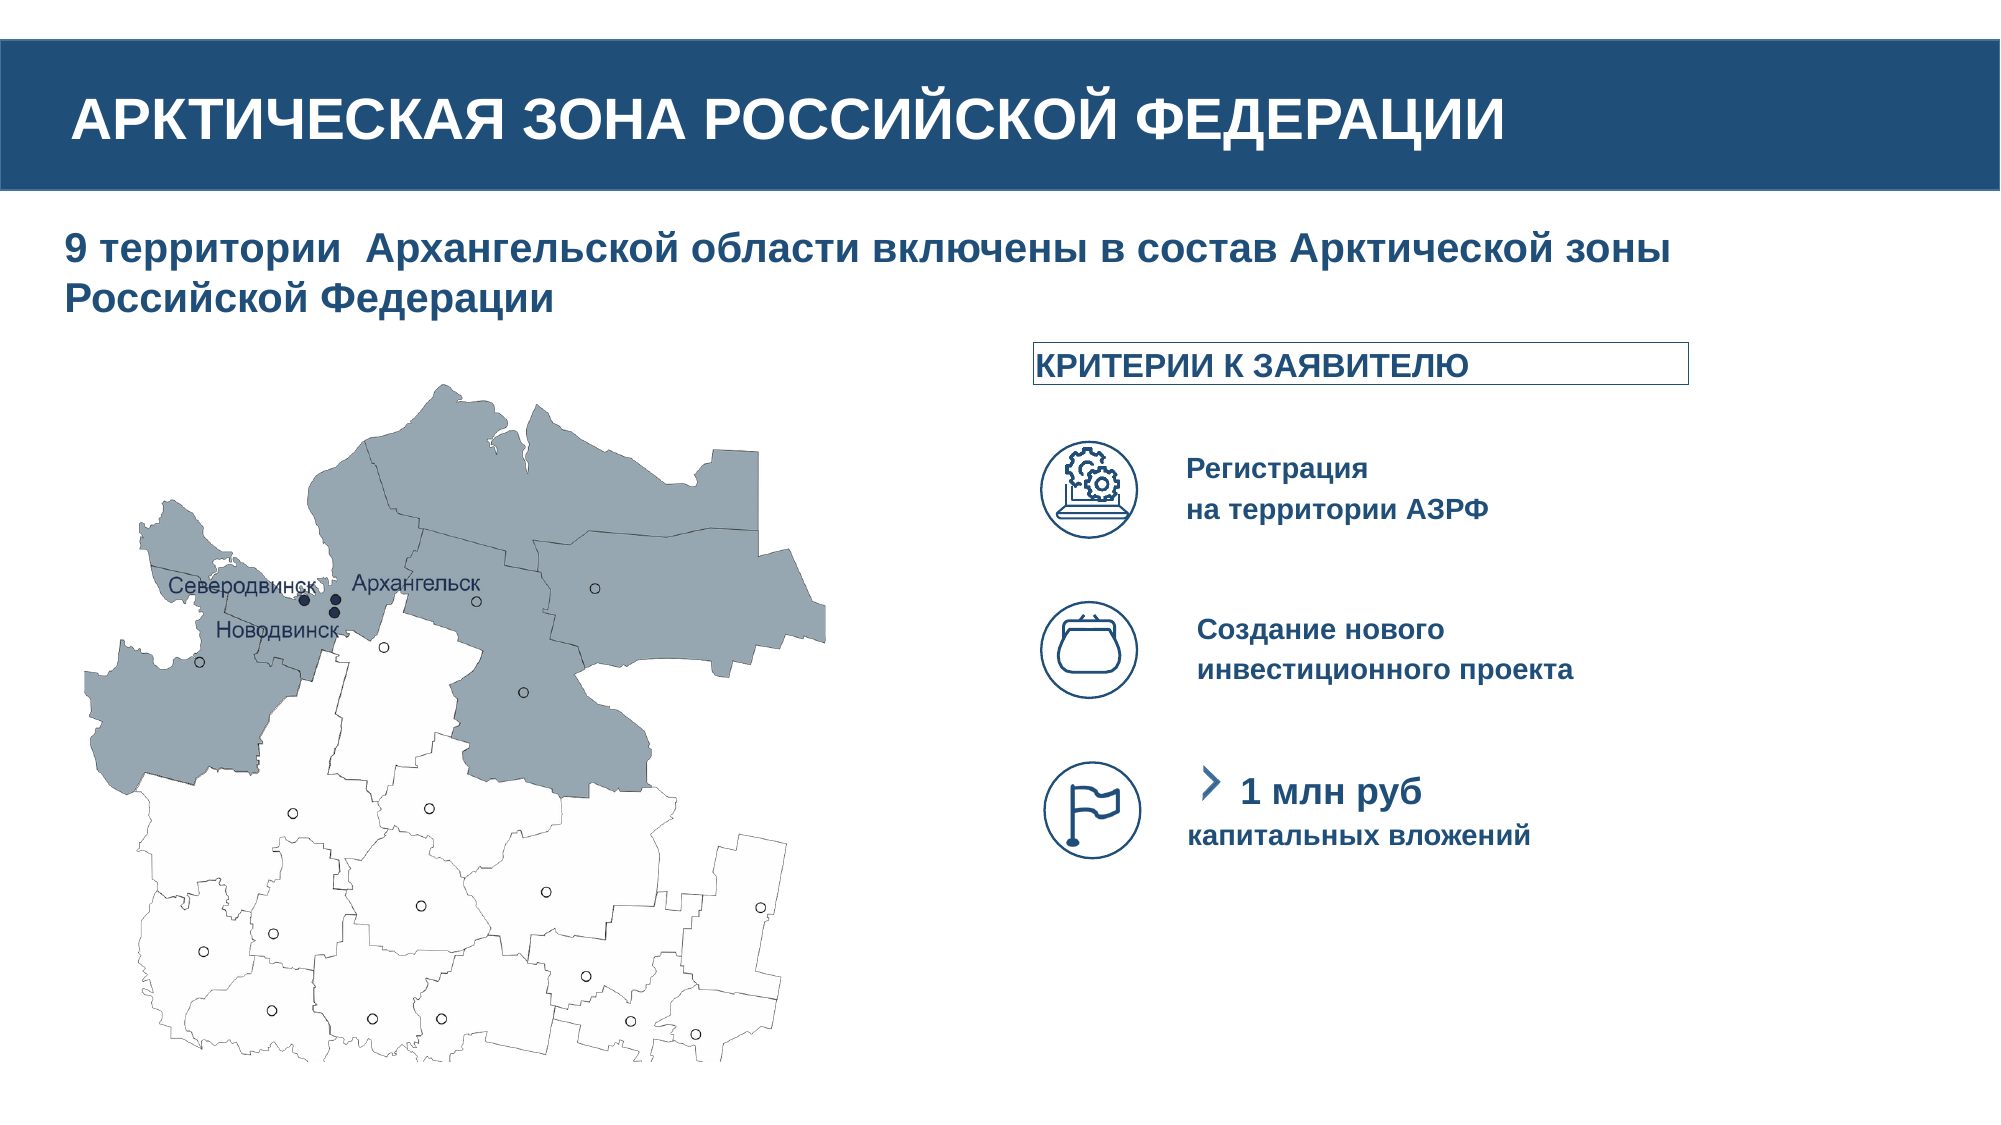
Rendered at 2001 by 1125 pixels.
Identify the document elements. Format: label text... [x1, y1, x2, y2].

text_box [1044, 762, 1141, 859]
picture [1066, 784, 1120, 847]
text_box 1 млн руб капитальных вложений [1155, 734, 1677, 852]
text_box АРКТИЧЕСКАЯ ЗОНА РОССИЙСКОЙ ФЕДЕРАЦИИ [70, 80, 1861, 151]
text_box 9 территории Архангельской области включены в состав Арктической зоны Российской Федерации [49, 213, 1939, 329]
text_box [1041, 602, 1138, 698]
text_box [0, 39, 2000, 191]
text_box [84, 384, 826, 1062]
text_box Создание нового инвестиционного проекта [1166, 603, 1638, 686]
text_box [1067, 441, 1111, 447]
text_box КРИТЕРИИ К ЗАЯВИТЕЛЮ [1033, 342, 1689, 385]
text_box Регистрация на территории АЗРФ [1155, 441, 1603, 526]
text_box [1202, 765, 1221, 801]
text_box [1056, 502, 1128, 519]
text_box [1058, 614, 1120, 673]
text_box [1041, 448, 1138, 538]
picture [1065, 447, 1120, 502]
